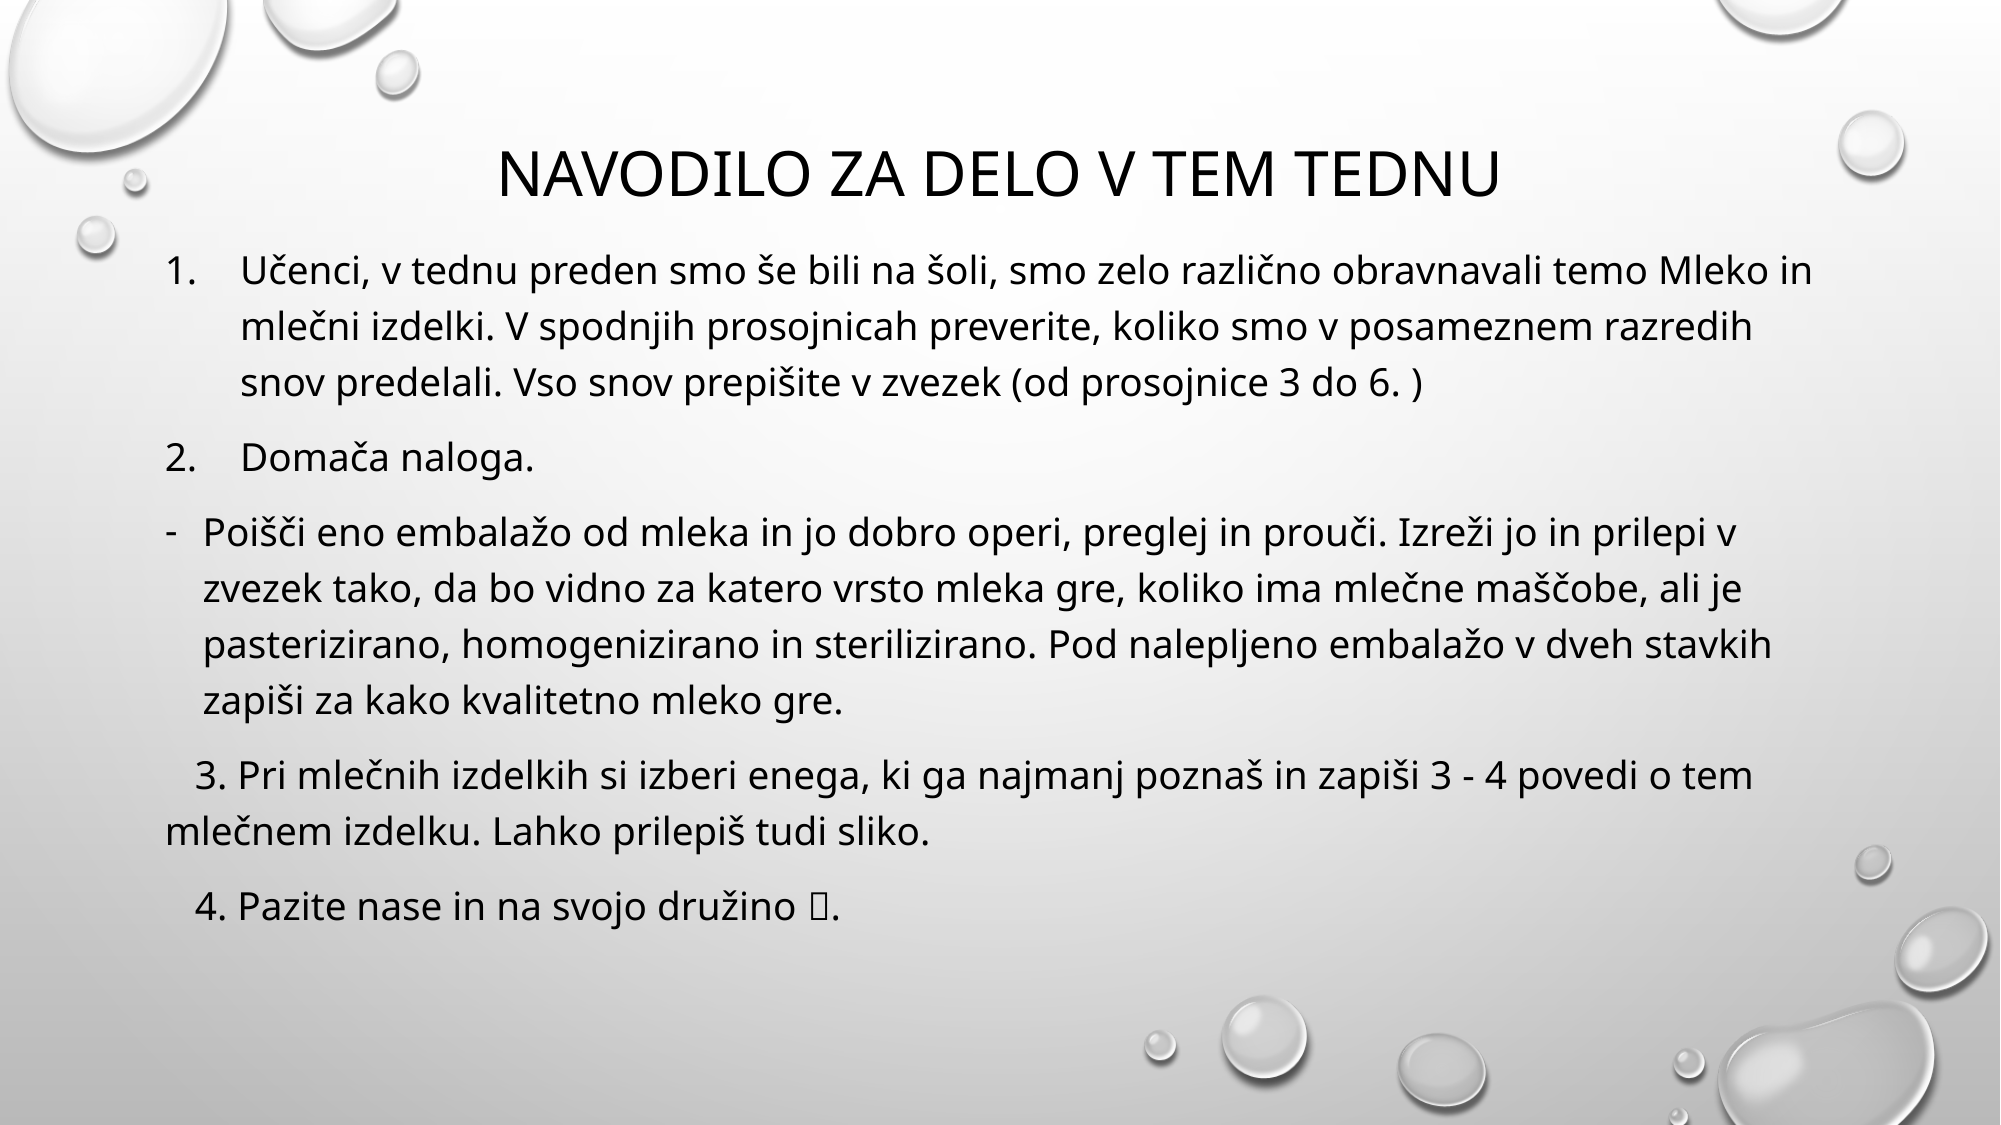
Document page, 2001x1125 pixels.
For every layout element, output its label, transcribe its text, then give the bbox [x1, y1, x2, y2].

title NAVODILO ZA DELO V TEM TEDNU [149, 101, 1851, 251]
list Učenci, v tednu preden smo še bili na šoli, smo zelo različno obravnavali temo Mleko in mlečni izdelki. V spodnjih prosojnicah preverite, koliko smo v posameznem razredih snov predelali. Vso snov prepišite v zvezek (od prosojnice 3 do 6. ) Domača naloga. Poišči eno embalažo od mleka in jo dobro operi, preglej in prouči. Izreži jo in prilepi v zvezek tako, da bo vidno za katero vrsto mleka gre, koliko ima mlečne maščobe, ali je pasterizirano, homogenizirano in sterilizirano. Pod nalepljeno embalažo v dveh stavkih zapiši za kako kvalitetno mleko gre. 3. Pri mlečnih izdelkih si izberi enega, ki ga najmanj poznaš in zapiši 3 - 4 povedi o tem mlečnem izdelku. Lahko prilepiš tudi sliko. 4. Pazite nase in na svojo družino . [149, 229, 1850, 950]
picture [0, 0, 2000, 1125]
